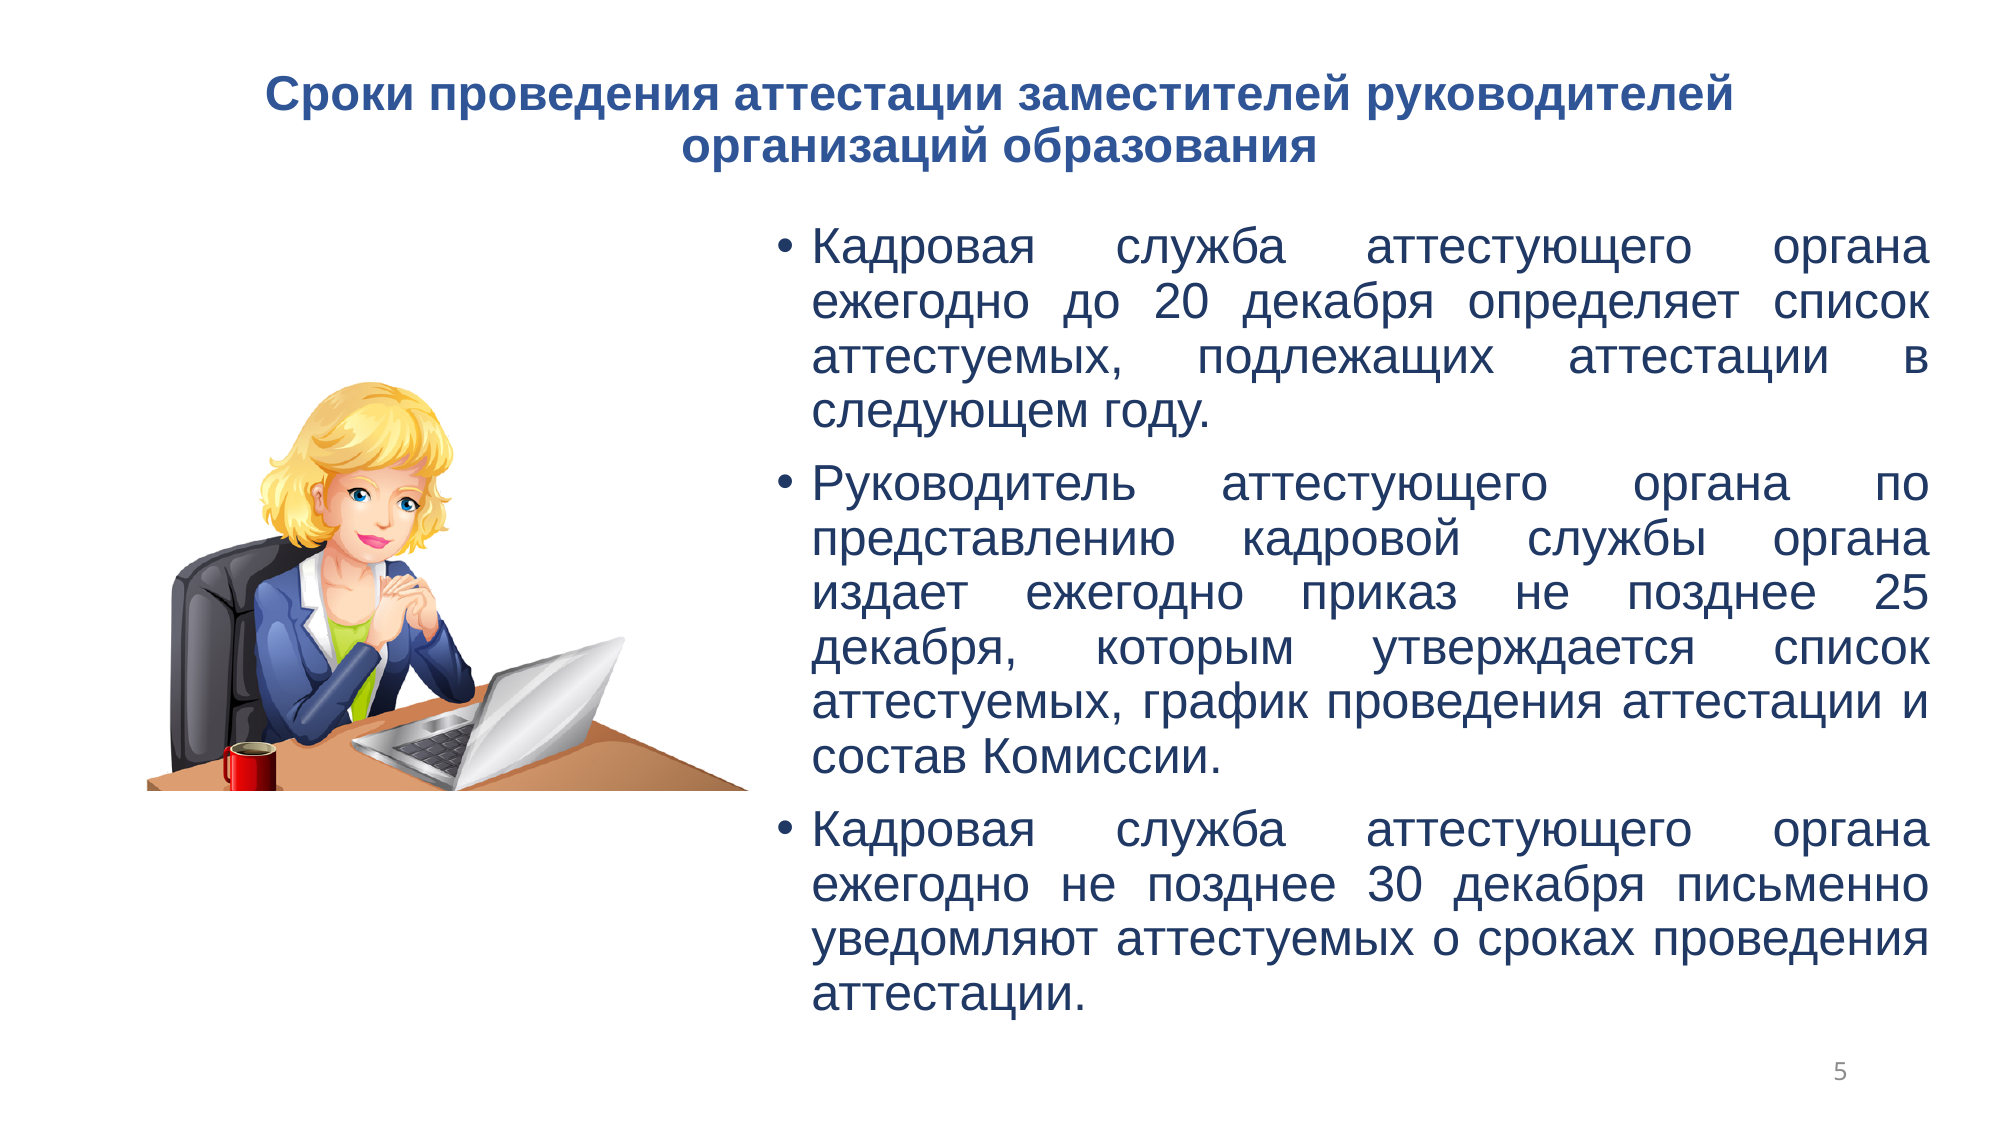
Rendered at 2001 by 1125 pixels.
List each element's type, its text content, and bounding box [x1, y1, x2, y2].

list Кадровая служба аттестующего органа ежегодно до 20 декабря определяет список аттестуемых, подлежащих аттестации в следующем году. Руководитель аттестующего органа по представлению кадровой службы органа издает ежегодно приказ не позднее 25 декабря, которым утверждается список аттестуемых, график проведения аттестации и состав Комиссии. Кадровая служба аттестующего органа ежегодно не позднее 30 декабря письменно уведомляют аттестуемых о сроках проведения аттестации. [761, 212, 1946, 1030]
slide_number 5 [1412, 1042, 1863, 1103]
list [137, 373, 787, 791]
title Сроки проведения аттестации заместителей руководителей организаций образования [137, 59, 1863, 278]
